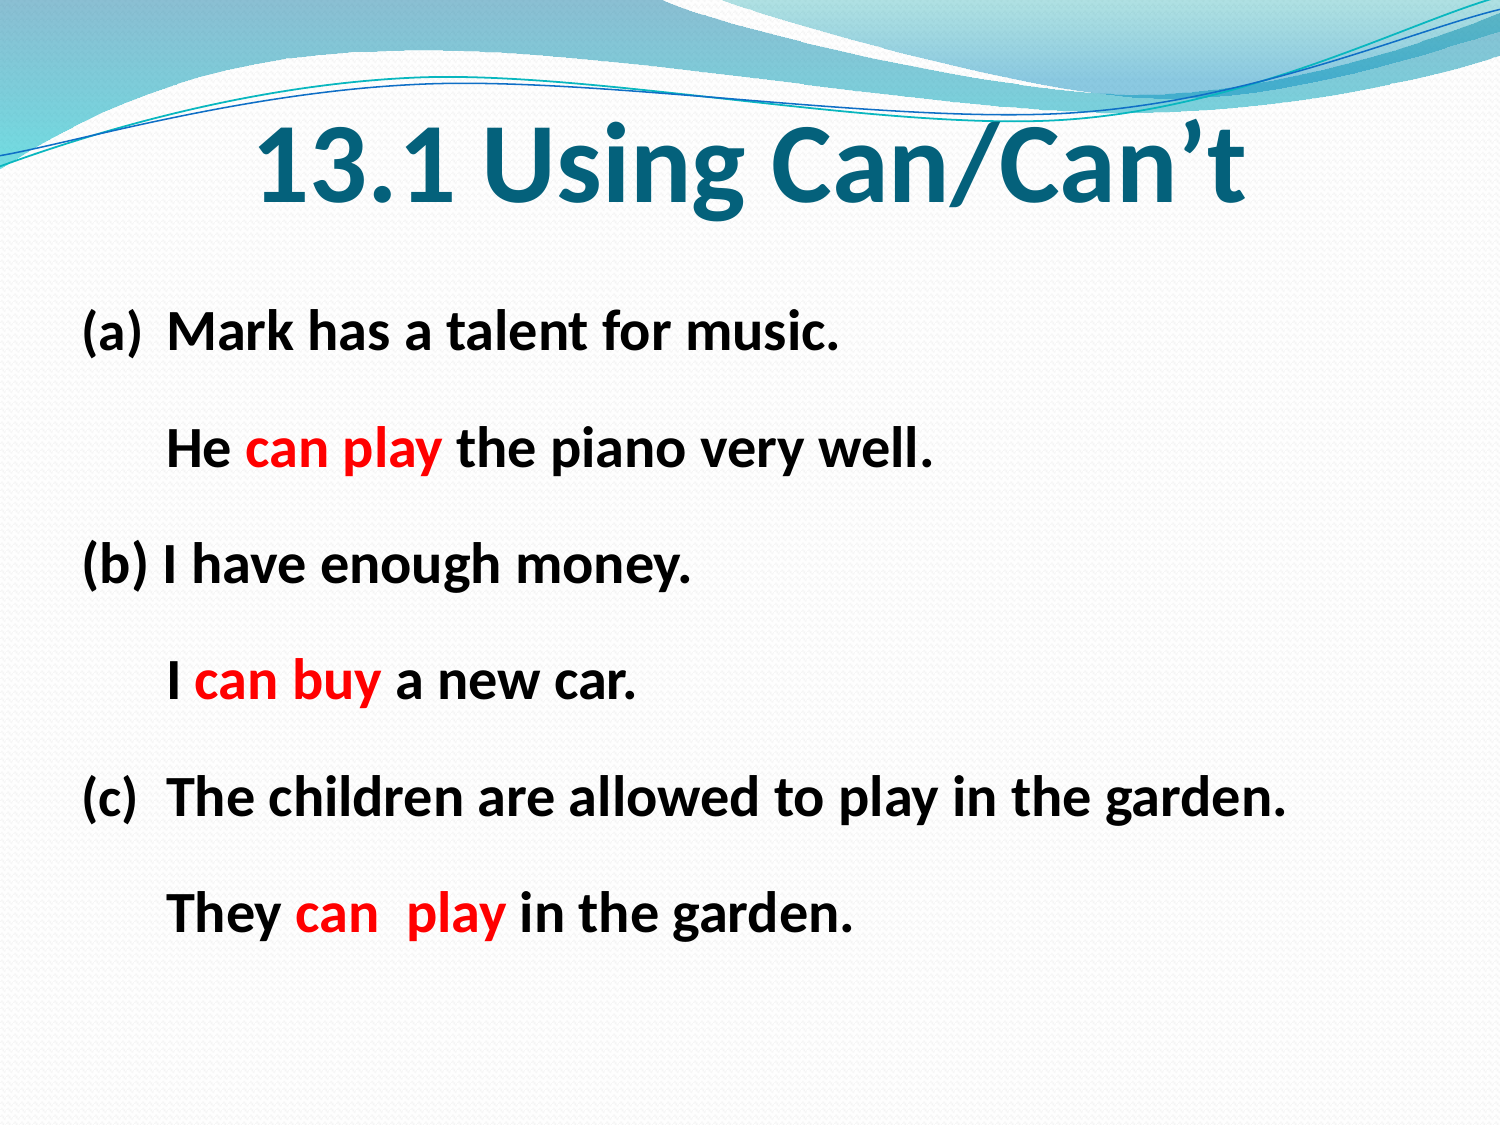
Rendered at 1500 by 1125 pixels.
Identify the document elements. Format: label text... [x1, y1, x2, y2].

list Mark has a talent for music. He can play the piano very well. (b) I have enough money. I can buy a new car. The children are allowed to play in the garden. They can play in the garden. [37, 249, 1471, 1047]
title 13.1 Using Can/Can’t [50, 75, 1450, 225]
